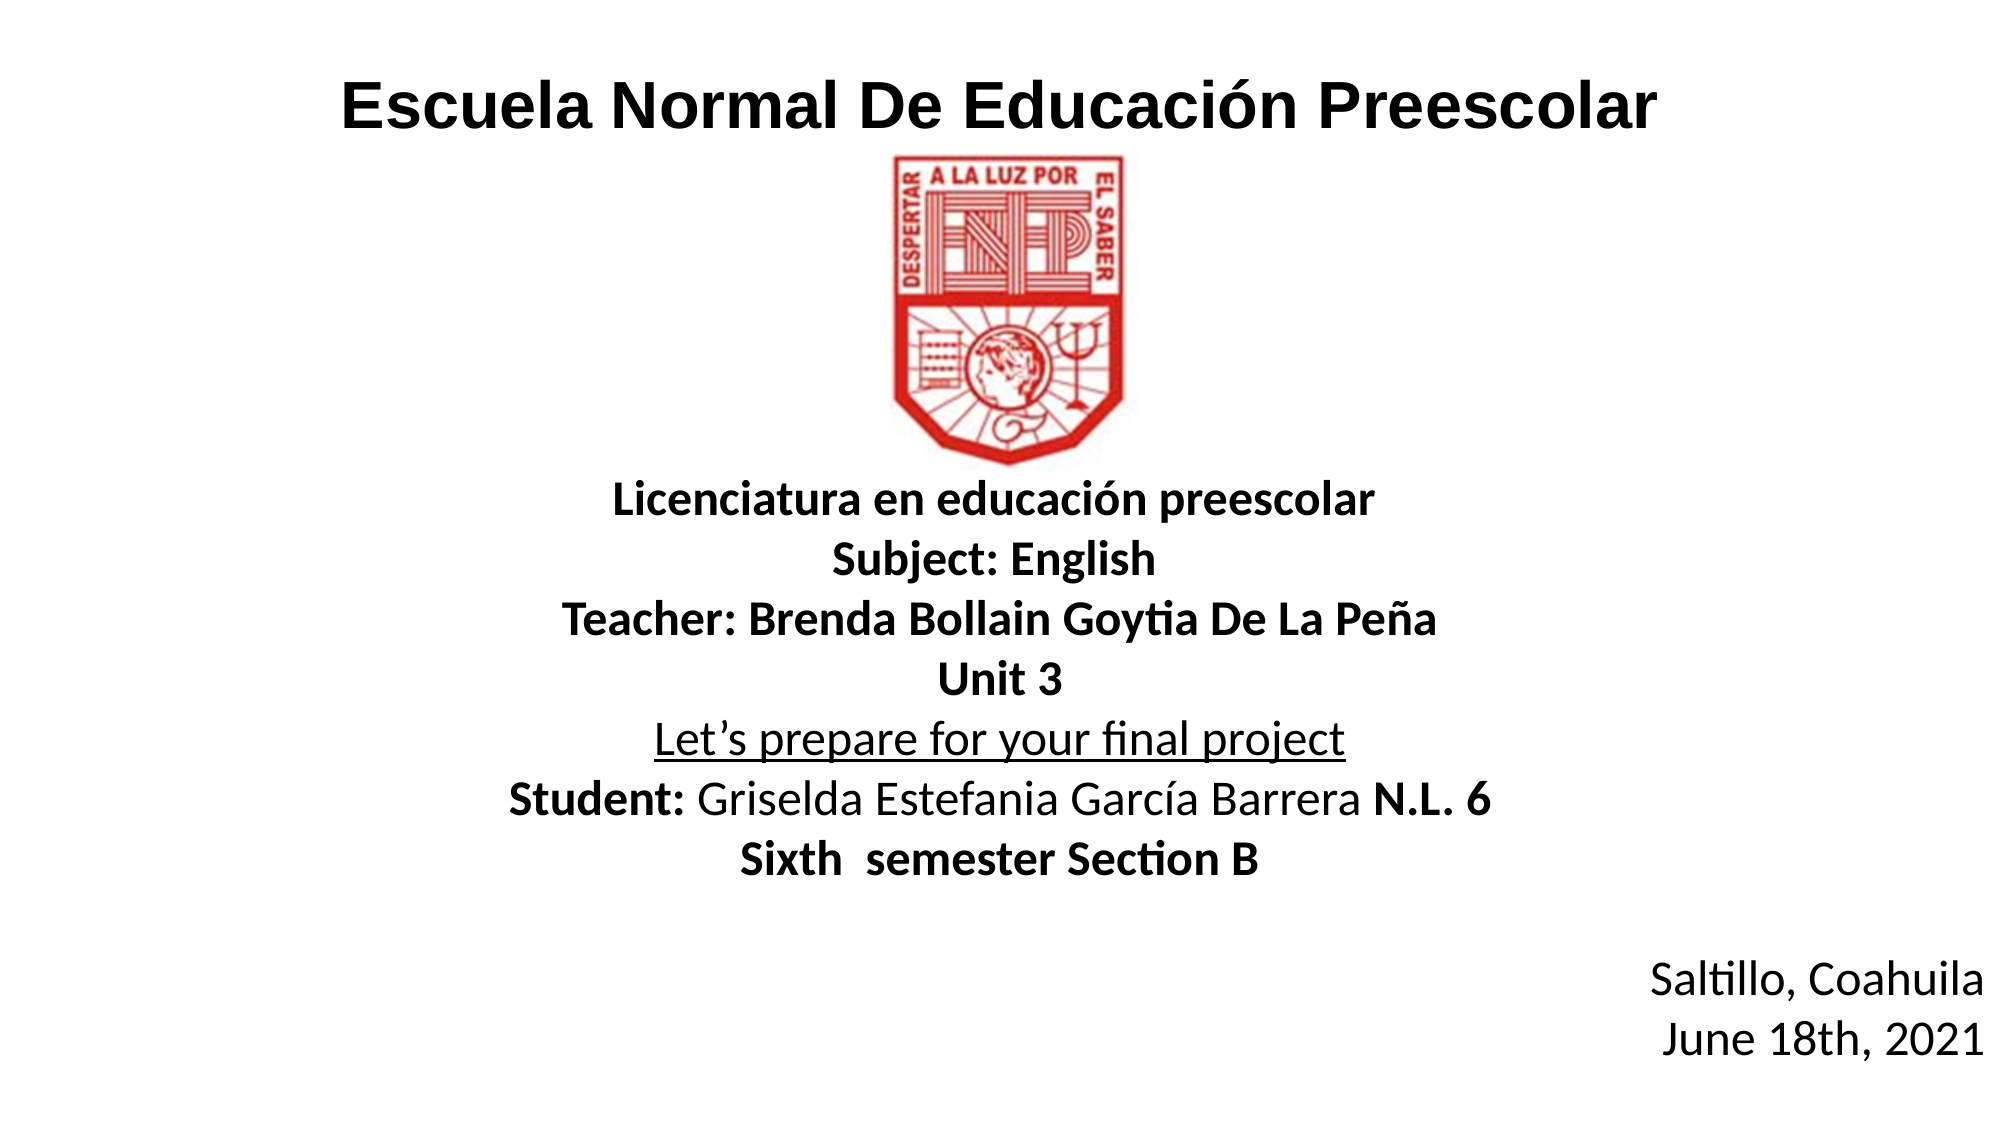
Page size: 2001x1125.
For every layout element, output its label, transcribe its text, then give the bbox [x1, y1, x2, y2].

text_box Escuela Normal De Educación Preescolar Licenciatura en educación preescolar Subject: English Teacher: Brenda Bollain Goytia De La Peña Unit 3 Let’s prepare for your final project Student: Griselda Estefania García Barrera N.L. 6 Sixth semester Section B Saltillo, Coahuila June 18th, 2021 [0, 49, 2000, 1073]
picture [785, 153, 1215, 473]
